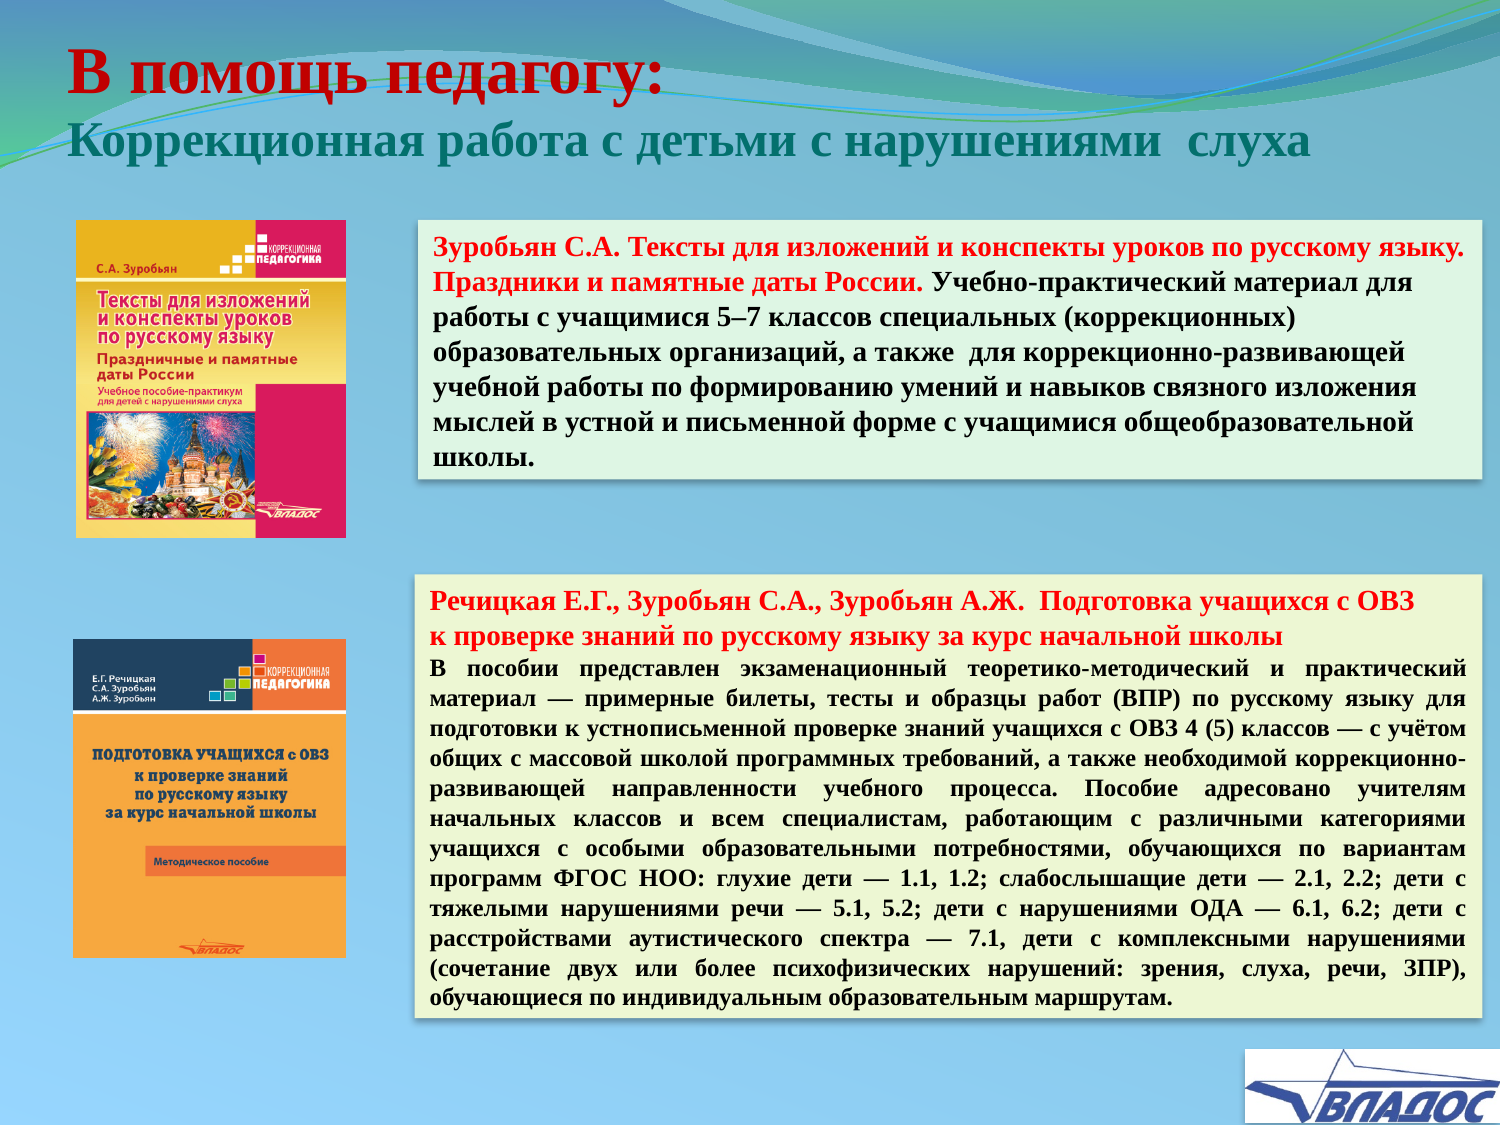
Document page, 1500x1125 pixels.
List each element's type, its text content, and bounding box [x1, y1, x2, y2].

text_box Речицкая Е.Г., Зуробьян С.А., Зуробьян А.Ж. Подготовка учащихся с ОВЗ к проверке знаний по русскому языку за курс начальной школы В пособии представлен экзаменационный теоретико-­методический и практический материал — примерные билеты, тесты и образцы работ (ВПР) по русскому языку для подготовки к устно­письменной проверке знаний учащихся с ОВЗ 4 (5) классов — с учётом общих с массовой школой программных требований, а также необходимой коррекционно-­развивающей направленности учебного процесса. Пособие адресовано учителям начальных классов и всем специалистам, работающим с различными категориями учащихся с особыми образовательными потребностями, обучающихся по вариантам программ ФГОС НОО: глухие дети — 1.1, 1.2; слабослышащие дети — 2.1, 2.2; дети с тяжелыми нарушениями речи — 5.1, 5.2; дети с нарушениями ОДА — 6.1, 6.2; дети с расстройствами аутистического спектра — 7.1, дети с комплексными нарушениями (сочетание двух или более психофизических нарушений: зрения, слуха, речи, ЗПР), обучающиеся по индивидуальным образовательным маршрутам. [414, 574, 1483, 1019]
text_box В помощь педагогу: Коррекционная работа с детьми с нарушениями слуха [53, 19, 1436, 174]
text_box Зуробьян С.А. Тексты для изложений и конспекты уроков по русскому языку. Праздники и памятные даты России. Учебно-практический материал для работы с учащимися 5–7 классов специальных (коррекционных) образовательных организаций, а также для коррекционно-развивающей учебной работы по формированию умений и навыков связного изложения мыслей в устной и письменной форме с учащимися общеобразовательной школы. [418, 219, 1483, 480]
picture [1244, 1049, 1500, 1123]
picture [73, 639, 346, 959]
picture [76, 219, 346, 539]
